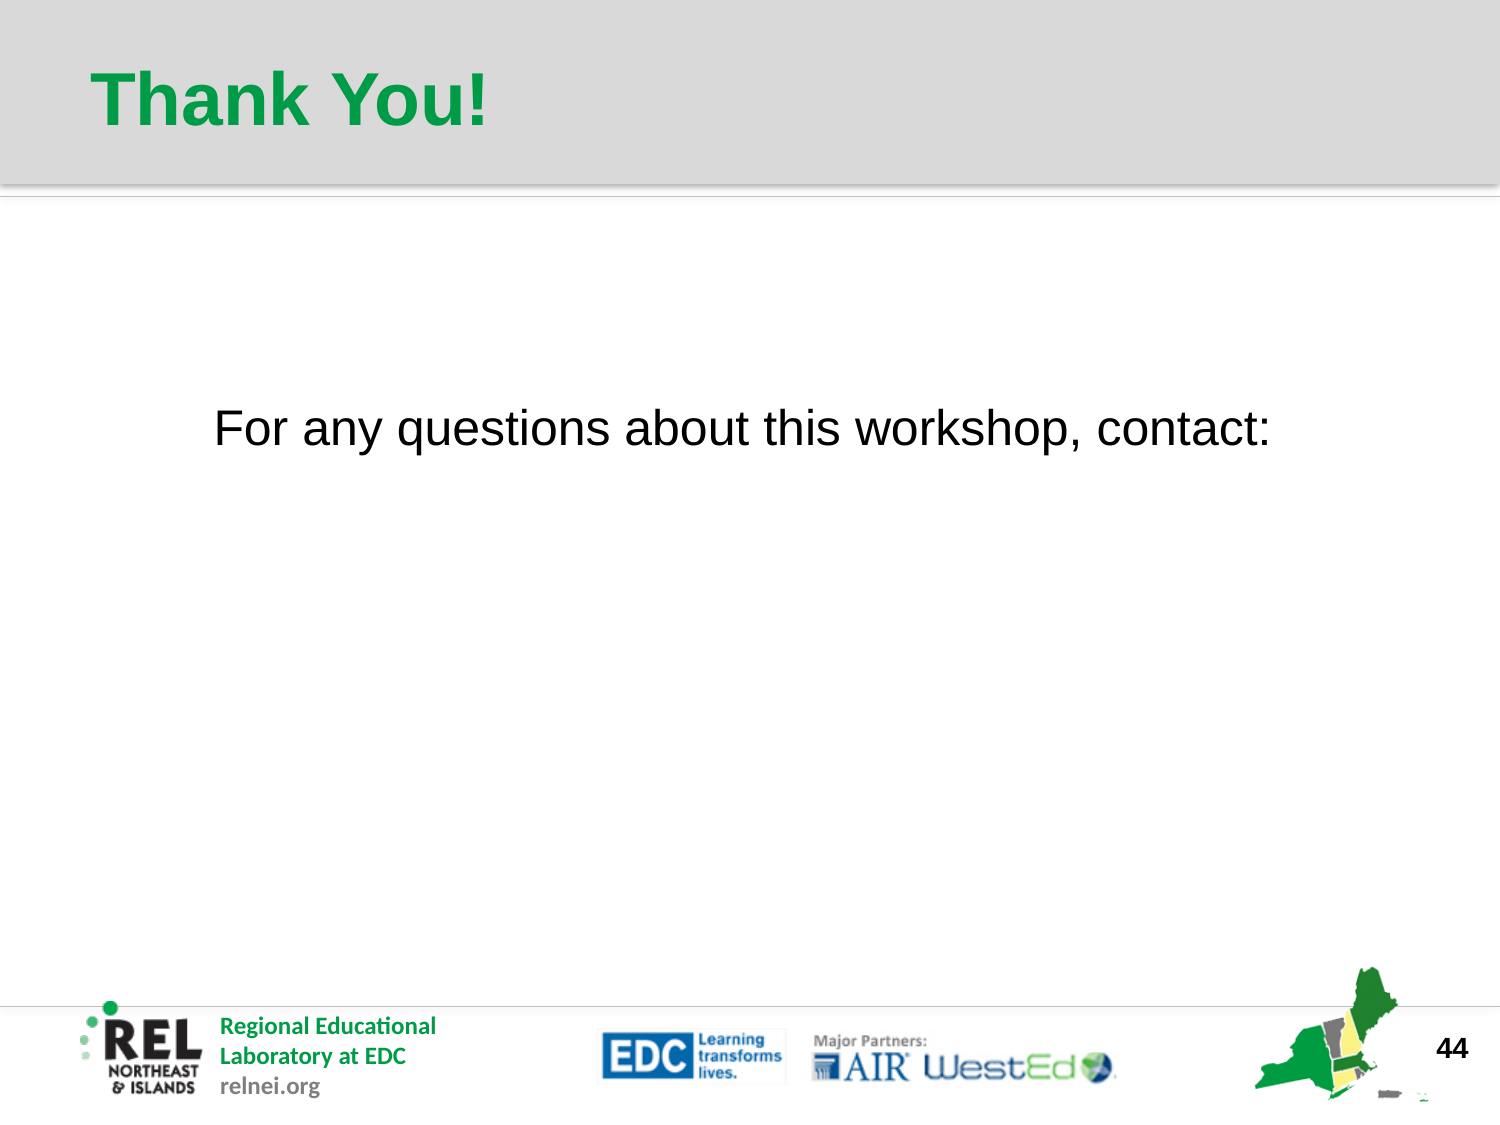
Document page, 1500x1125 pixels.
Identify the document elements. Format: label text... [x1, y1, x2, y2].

picture [80, 1001, 227, 1108]
slide_number 44 [1392, 1017, 1484, 1077]
picture [1245, 964, 1442, 1103]
title Thank You! [75, 25, 1425, 165]
list For any questions about this workshop, contact: [75, 387, 1425, 982]
picture [594, 1028, 1138, 1091]
